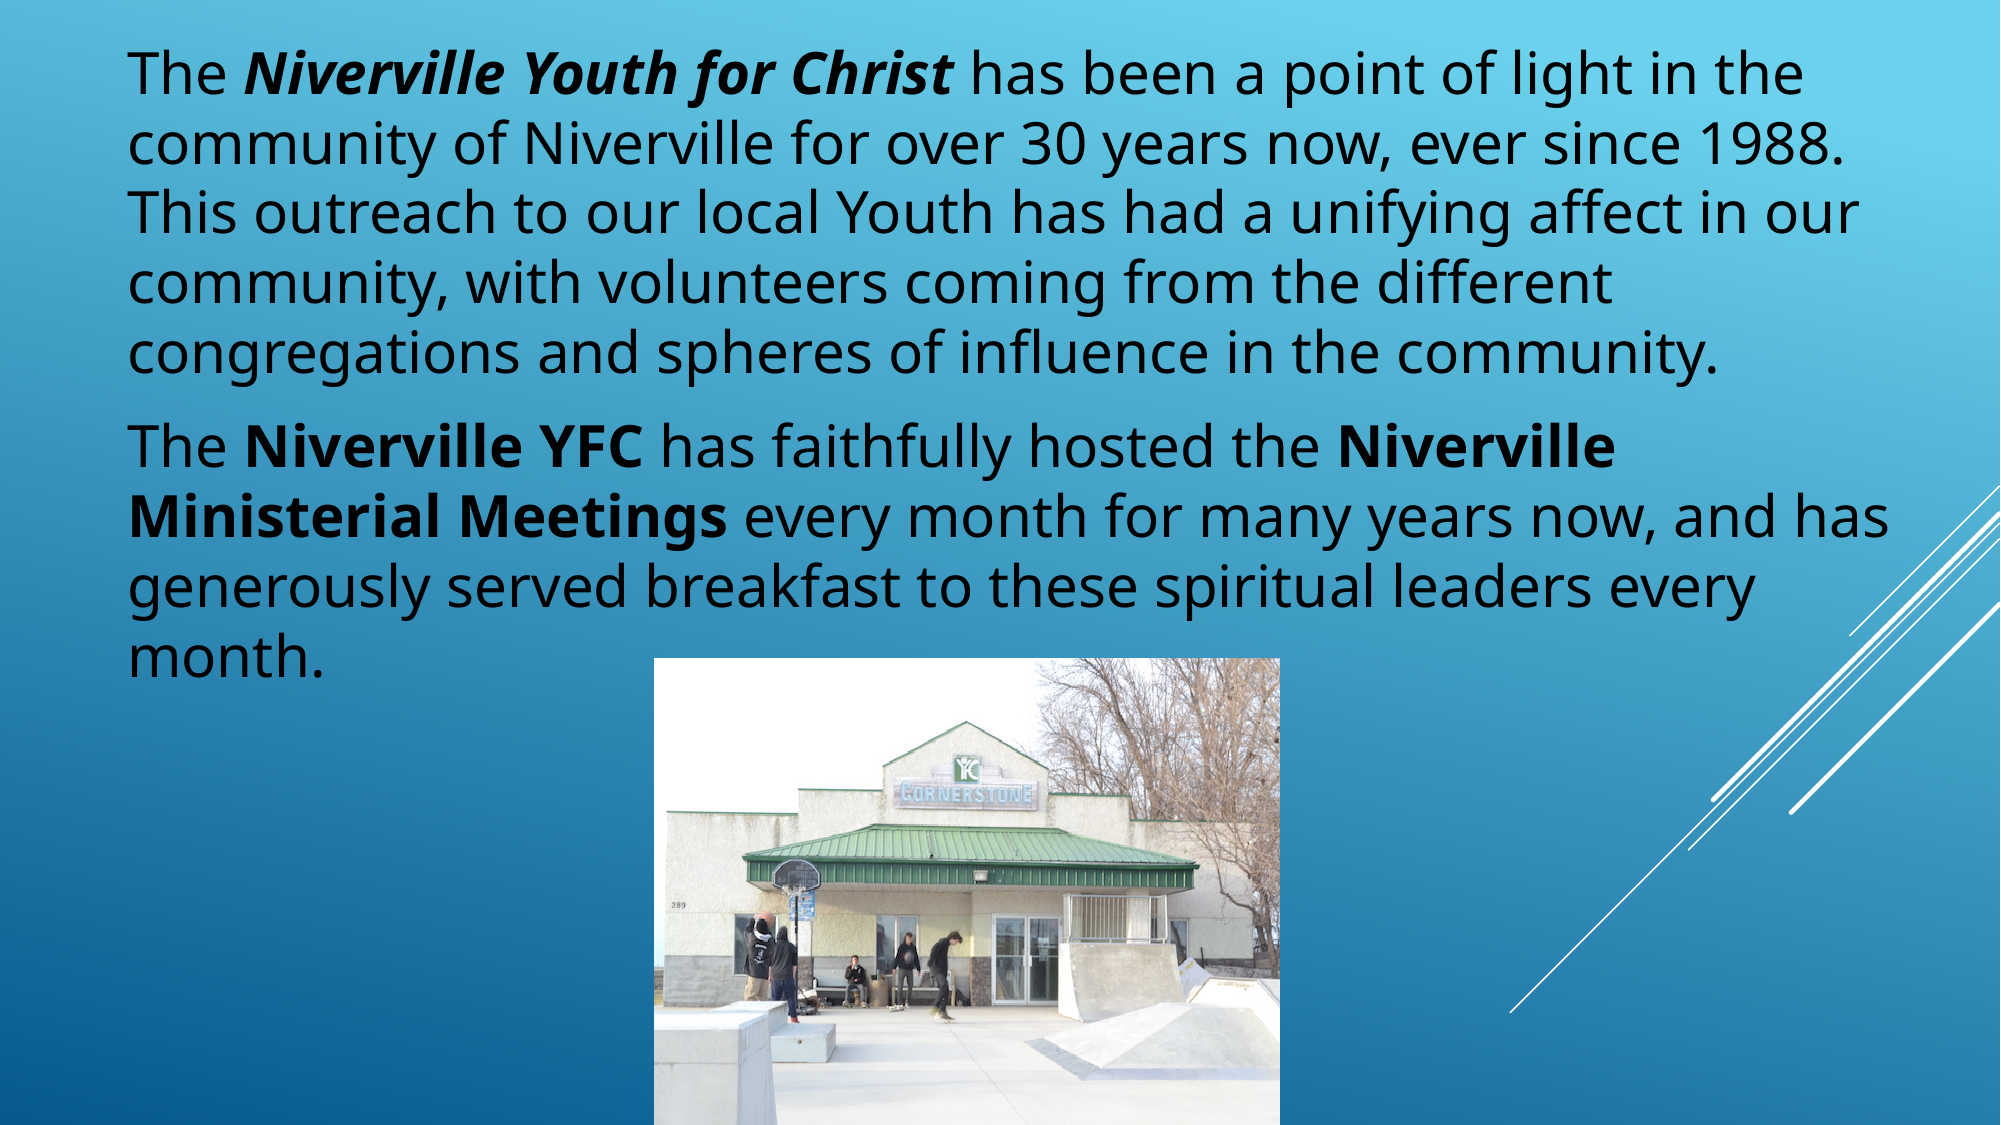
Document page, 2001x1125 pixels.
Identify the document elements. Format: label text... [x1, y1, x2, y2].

list The Niverville Youth for Christ has been a point of light in the community of Niverville for over 30 years now, ever since 1988. This outreach to our local Youth has had a unifying affect in our community, with volunteers coming from the different congregations and spheres of influence in the community. The Niverville YFC has faithfully hosted the Niverville Ministerial Meetings every month for many years now, and has generously served breakfast to these spiritual leaders every month. [112, 19, 1935, 706]
picture [654, 658, 1280, 1125]
